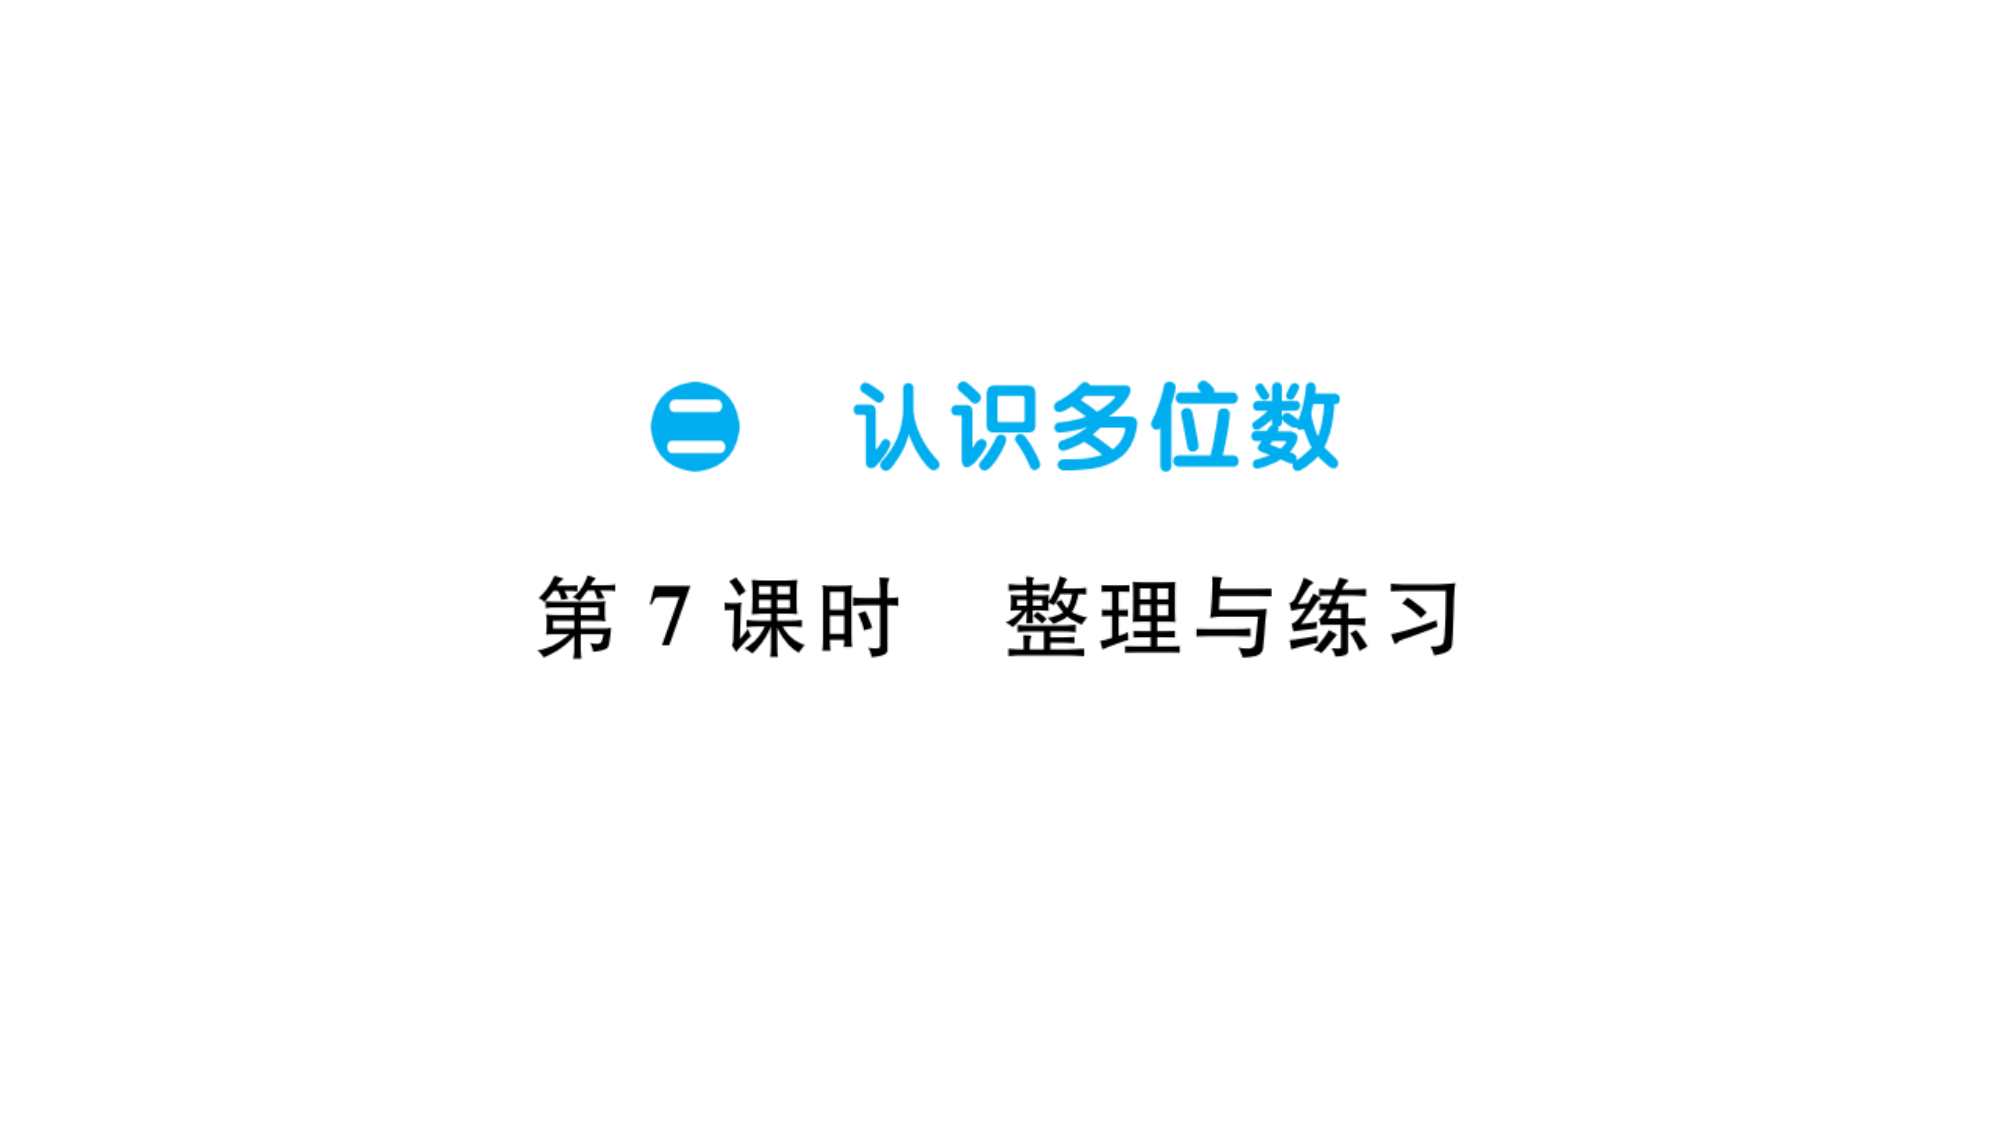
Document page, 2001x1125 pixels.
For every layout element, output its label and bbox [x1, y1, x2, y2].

picture [517, 543, 1483, 699]
picture [610, 349, 1390, 499]
